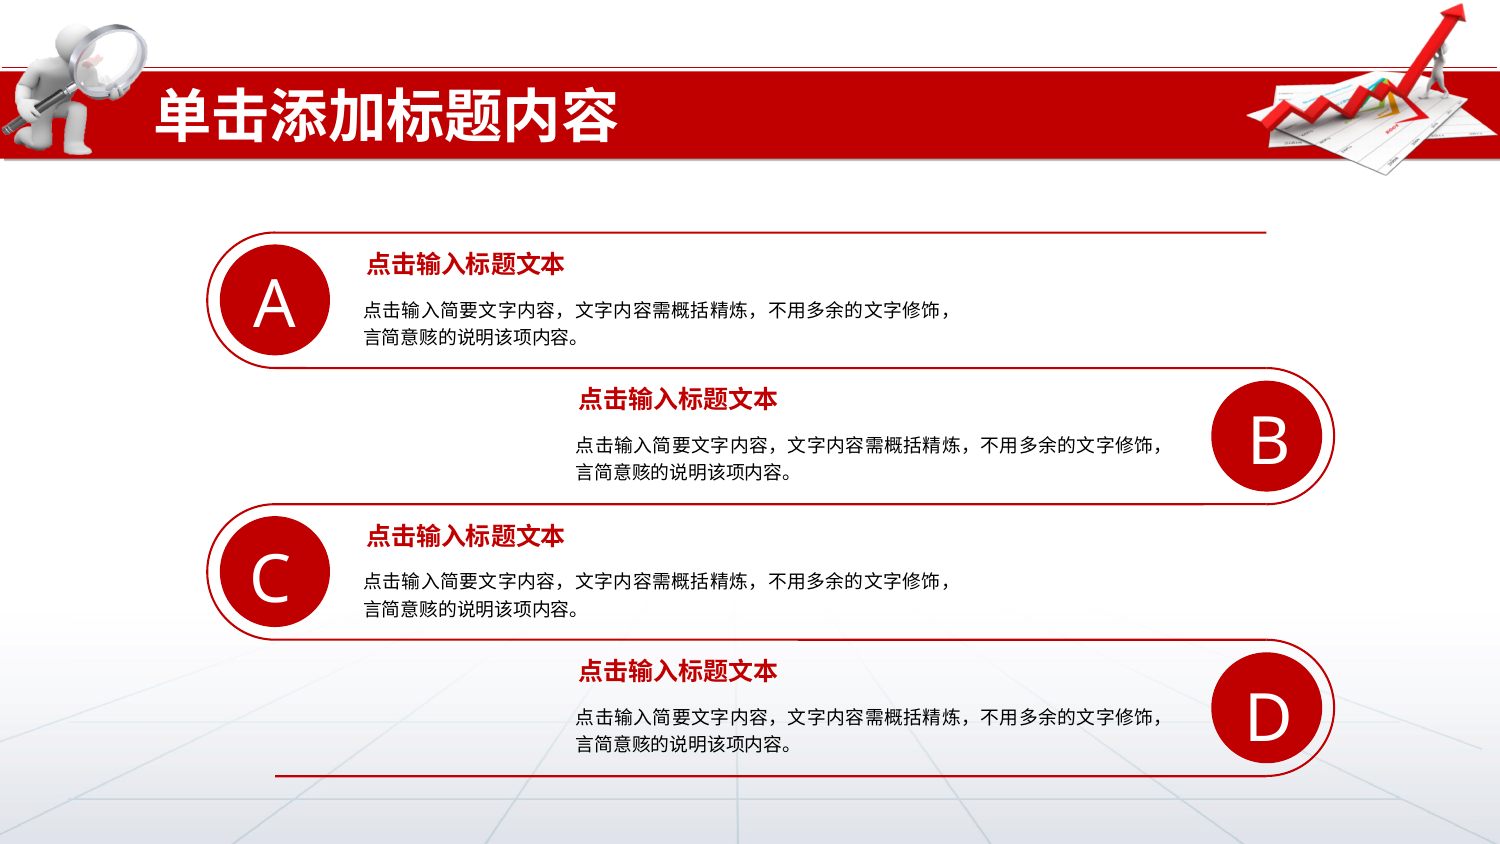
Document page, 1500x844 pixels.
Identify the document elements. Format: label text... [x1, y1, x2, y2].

text_box [1211, 652, 1323, 764]
text_box C [243, 536, 299, 617]
text_box [1266, 368, 1335, 505]
text_box B [1241, 398, 1298, 479]
text_box 点击输入标题文本 [351, 241, 581, 286]
text_box [219, 516, 331, 628]
text_box 单击添加标题内容 [138, 71, 635, 157]
text_box 点击输入简要文字内容，文字内容需概括精炼，不用多余的文字修饰，言简意赅的说明该项内容。 [348, 286, 975, 356]
text_box [1211, 380, 1323, 492]
picture [0, 0, 1500, 844]
text_box 点击输入简要文字内容，文字内容需概括精炼，不用多余的文字修饰，言简意赅的说明该项内容。 [561, 421, 1188, 491]
text_box 点击输入简要文字内容，文字内容需概括精炼，不用多余的文字修饰，言简意赅的说明该项内容。 [348, 558, 975, 627]
text_box [219, 244, 331, 356]
text_box 点击输入标题文本 [563, 376, 794, 422]
text_box 点击输入标题文本 [351, 512, 581, 558]
text_box 点击输入标题文本 [563, 648, 794, 693]
text_box 点击输入简要文字内容，文字内容需概括精炼，不用多余的文字修饰，言简意赅的说明该项内容。 [561, 693, 1188, 763]
text_box A [247, 260, 303, 341]
text_box [207, 232, 275, 368]
text_box D [1241, 674, 1298, 755]
text_box [1266, 639, 1335, 776]
text_box [207, 504, 275, 640]
